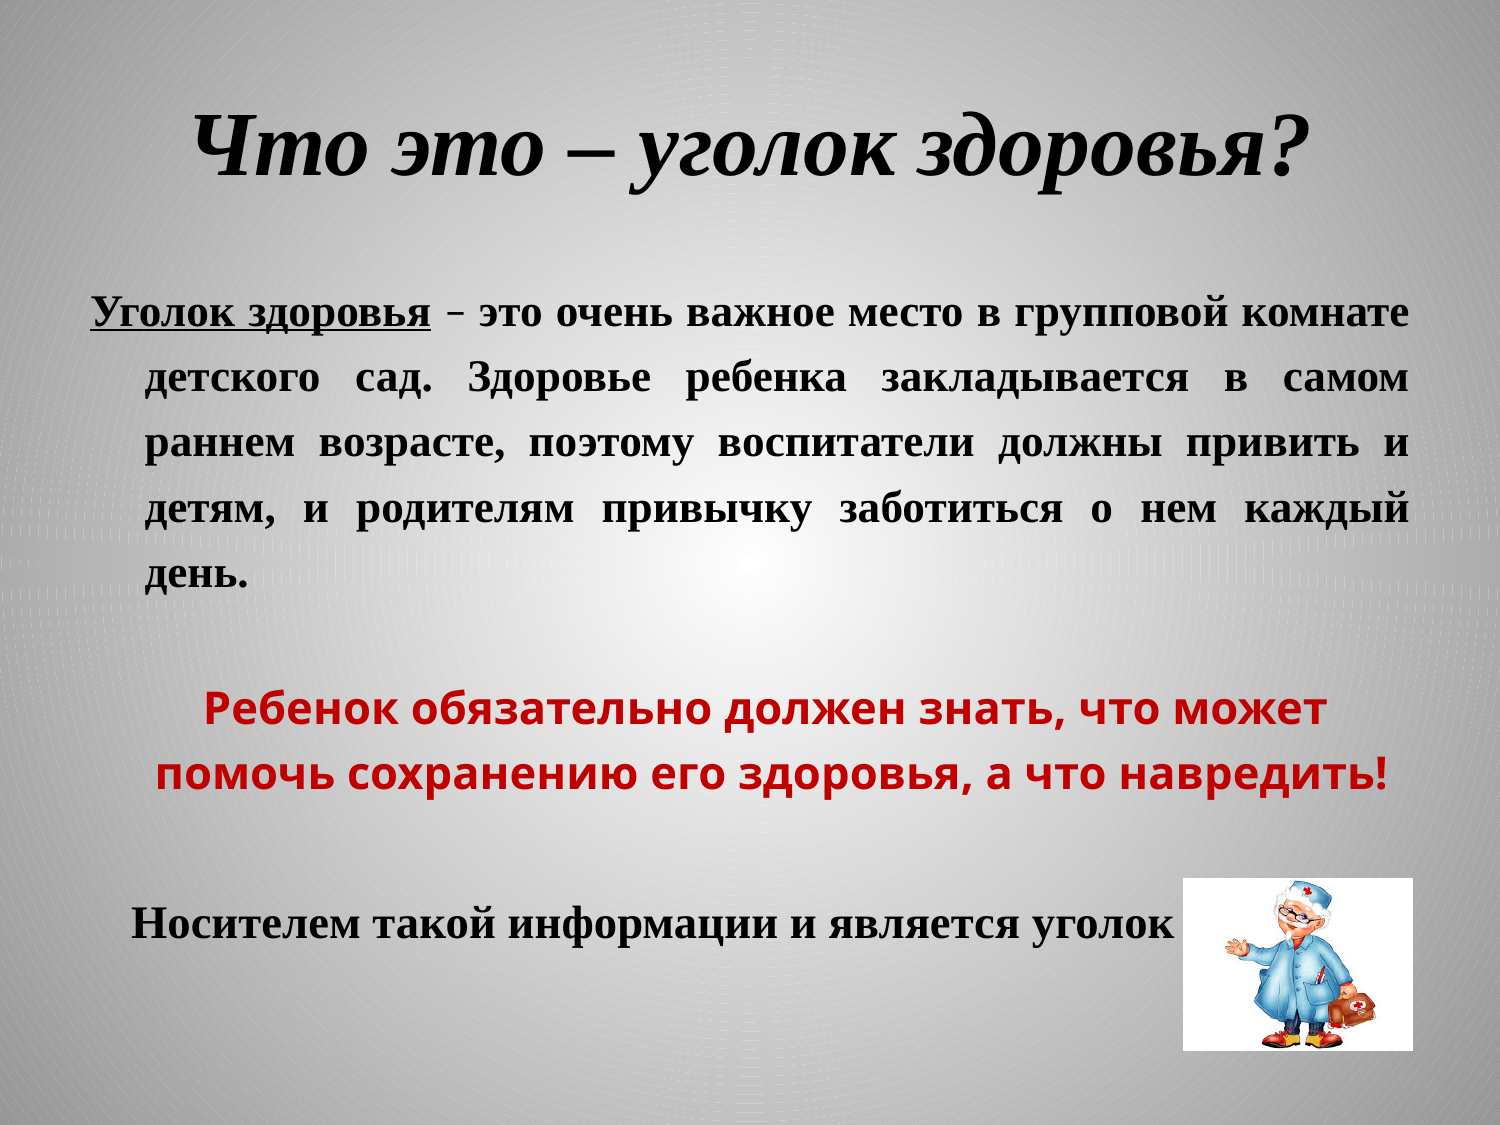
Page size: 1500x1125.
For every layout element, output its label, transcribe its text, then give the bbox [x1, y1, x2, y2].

picture [1183, 878, 1413, 1051]
title Что это – уголок здоровья? [75, 45, 1425, 233]
list Уголок здоровья – это очень важное место в групповой комнате детского сад. Здоровье ребенка закладывается в самом раннем возрасте, поэтому воспитатели должны привить и детям, и родителям привычку заботиться о нем каждый день. Ребенок обязательно должен знать, что может помочь сохранению его здоровья, а что навредить! Носителем такой информации и является уголок здоровья. [75, 262, 1425, 1005]
